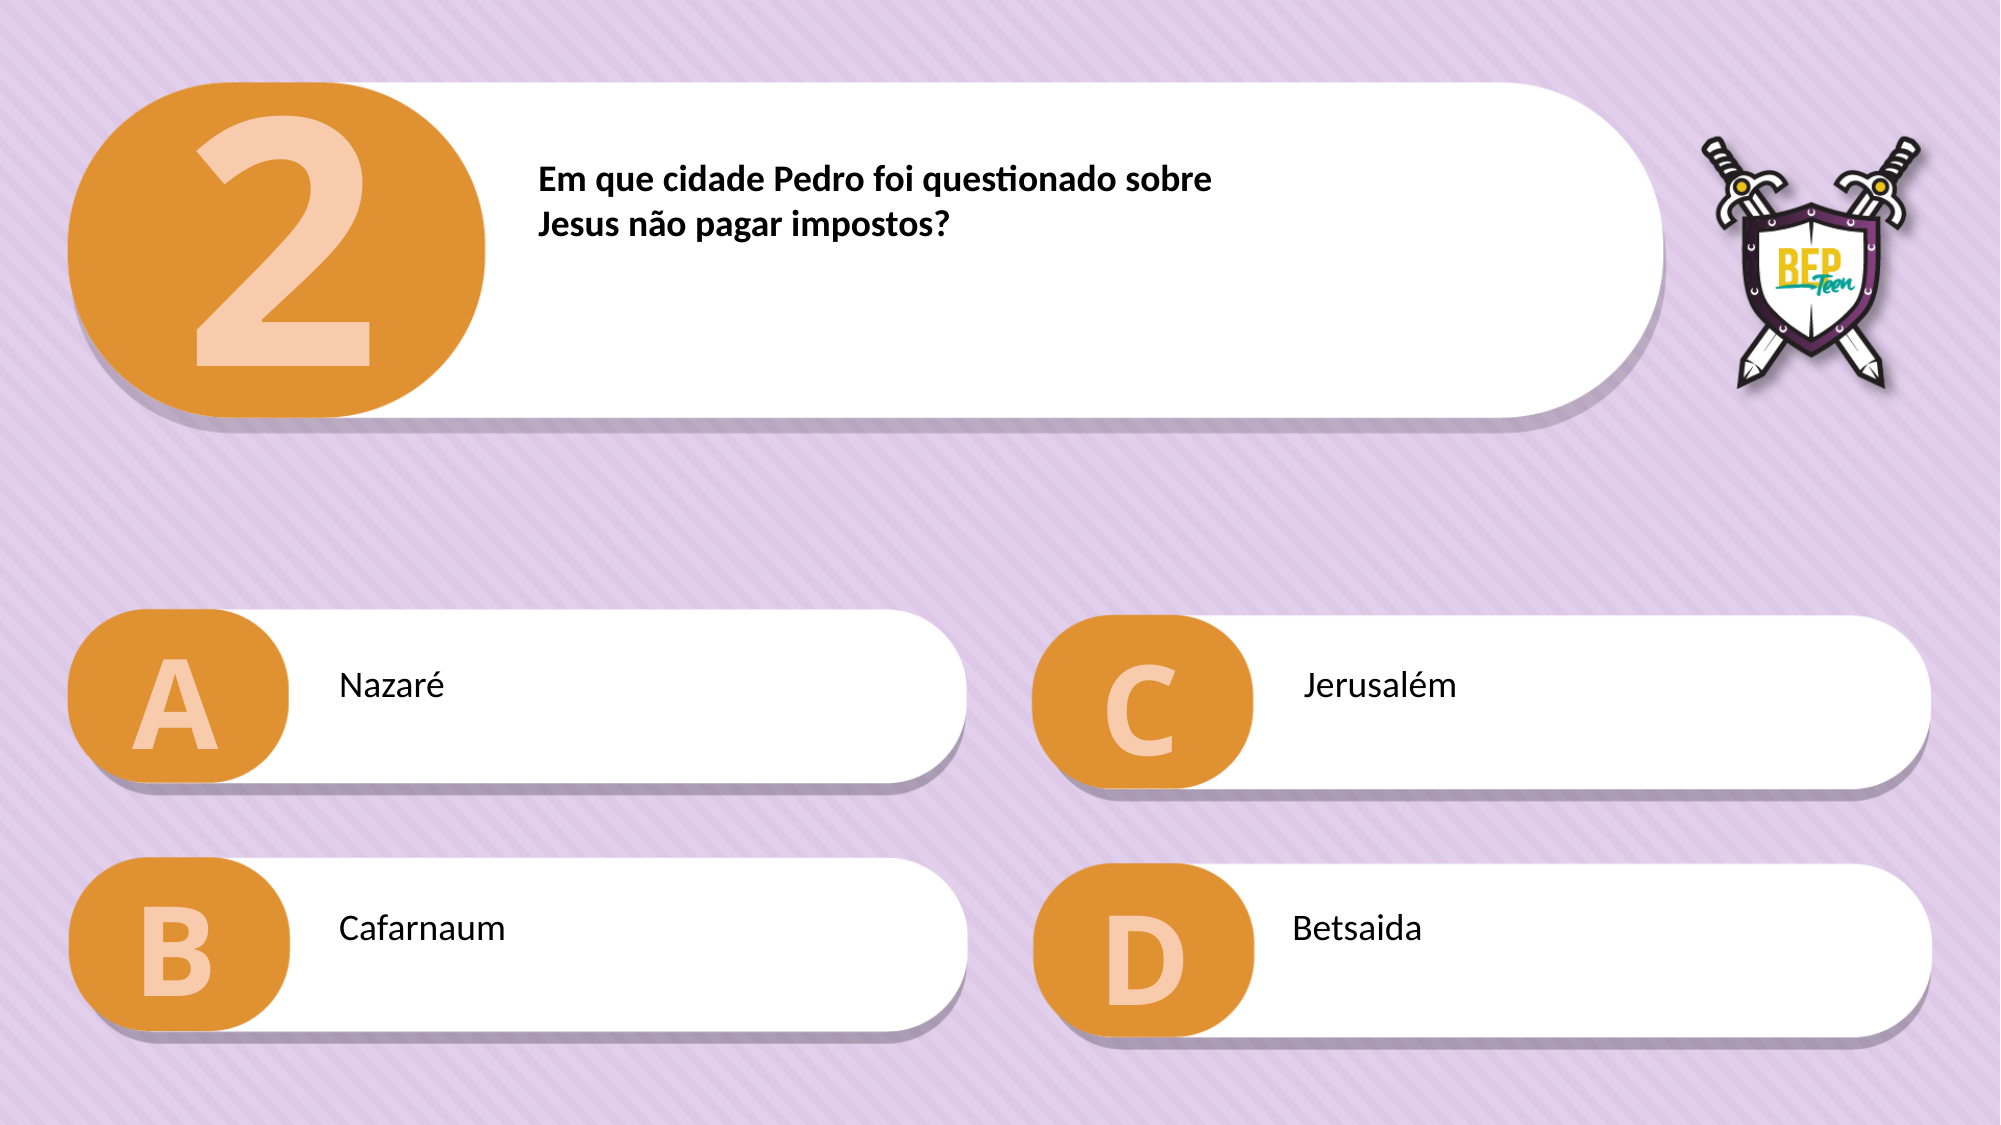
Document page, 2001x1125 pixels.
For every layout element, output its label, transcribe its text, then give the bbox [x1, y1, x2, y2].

picture [0, 0, 2001, 1125]
text_box Em que cidade Pedro foi questionado sobre Jesus não pagar impostos? [523, 146, 1545, 251]
text_box B [106, 864, 245, 1029]
text_box D [1075, 872, 1214, 1038]
text_box A [106, 616, 245, 782]
text_box C [1071, 622, 1210, 788]
text_box Nazaré [324, 653, 878, 713]
text_box 2 [168, 13, 308, 443]
text_box Jerusalém [1289, 653, 1801, 713]
text_box Cafarnaum [324, 895, 915, 956]
text_box Betsaida [1277, 895, 1882, 956]
